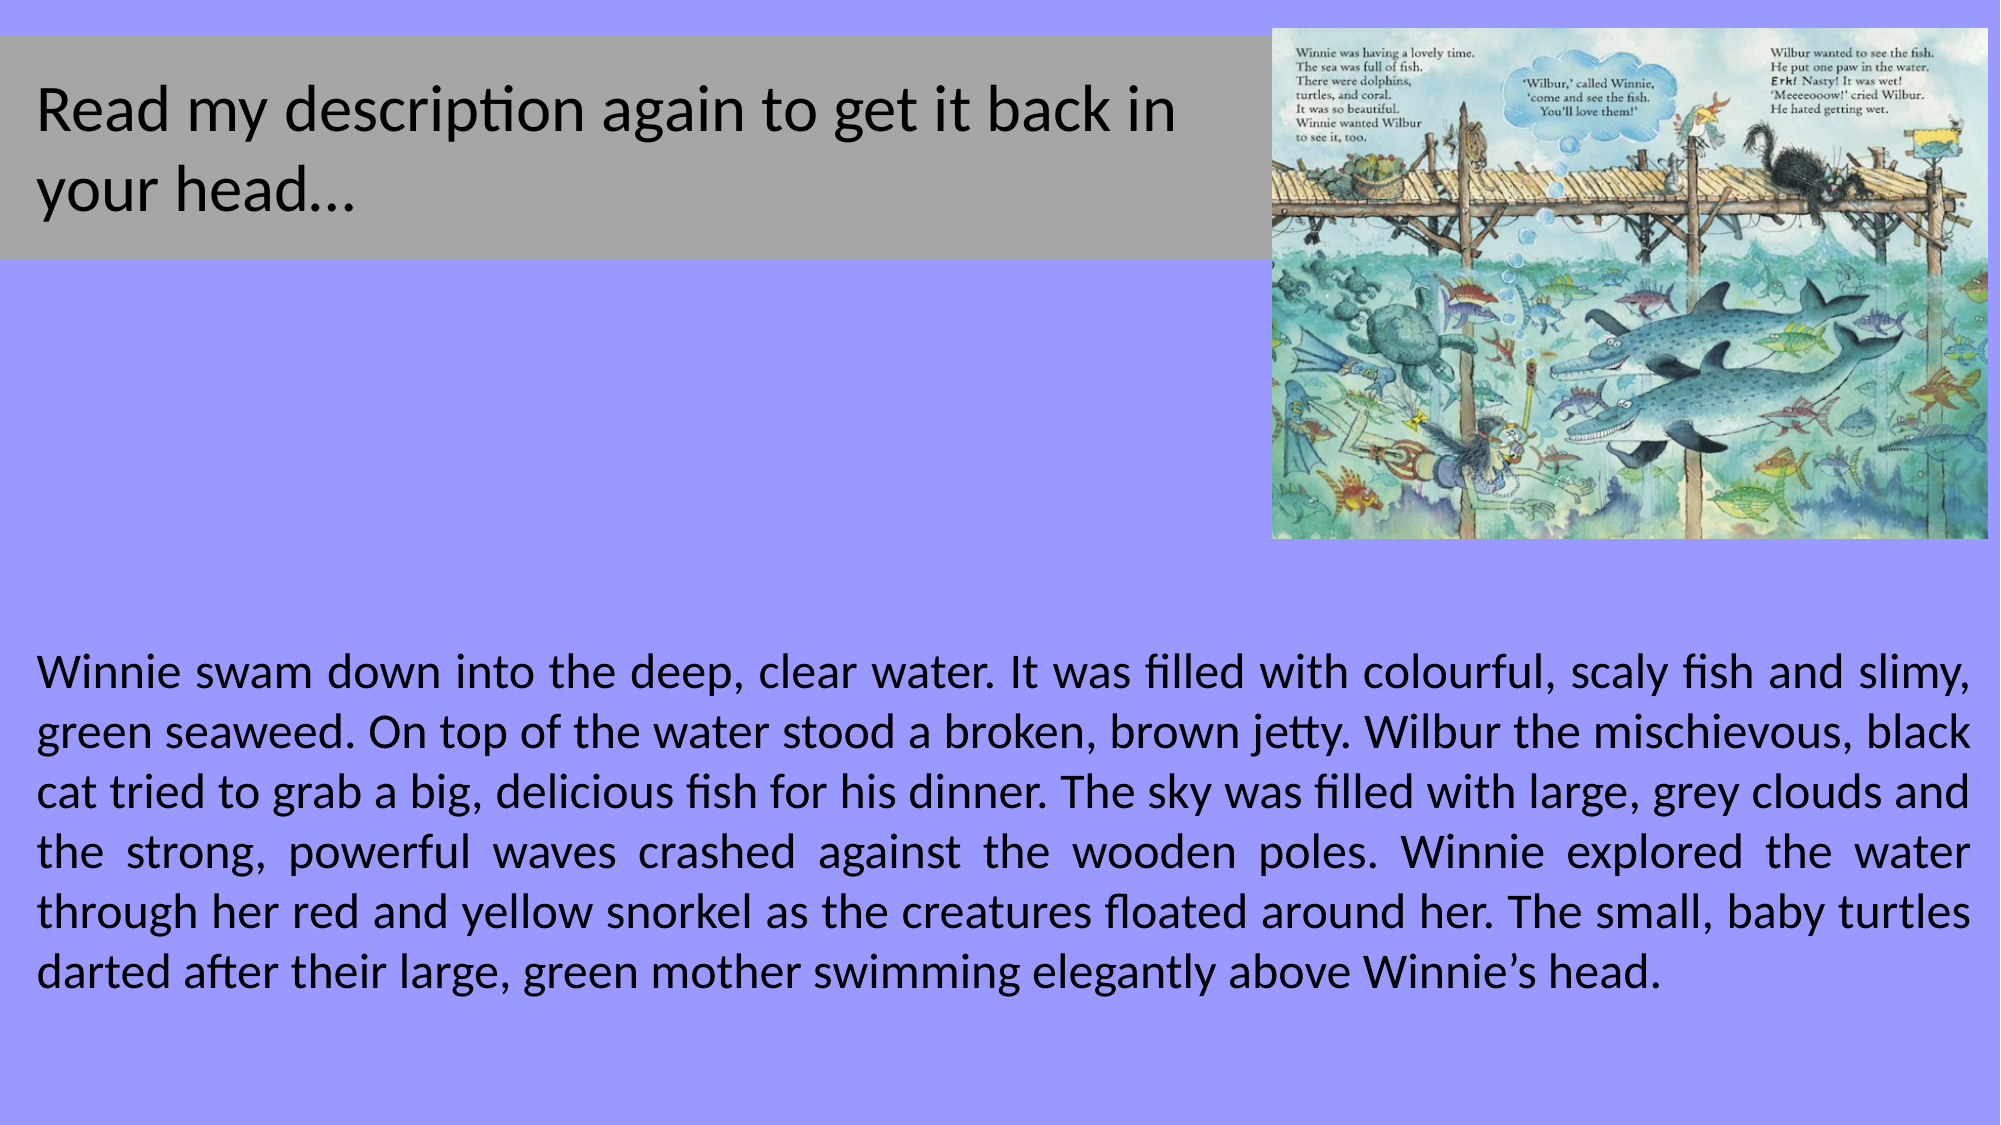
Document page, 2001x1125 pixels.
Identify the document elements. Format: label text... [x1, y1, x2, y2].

text_box Winnie swam down into the deep, clear water. It was filled with colourful, scaly fish and slimy, green seaweed. On top of the water stood a broken, brown jetty. Wilbur the mischievous, black cat tried to grab a big, delicious fish for his dinner. The sky was filled with large, grey clouds and the strong, powerful waves crashed against the wooden poles. Winnie explored the water through her red and yellow snorkel as the creatures floated around her. The small, baby turtles darted after their large, green mother swimming elegantly above Winnie’s head. [21, 631, 1988, 1006]
picture [1272, 28, 1988, 540]
text_box [0, 36, 1272, 259]
text_box Read my description again to get it back in your head… [21, 57, 1251, 232]
